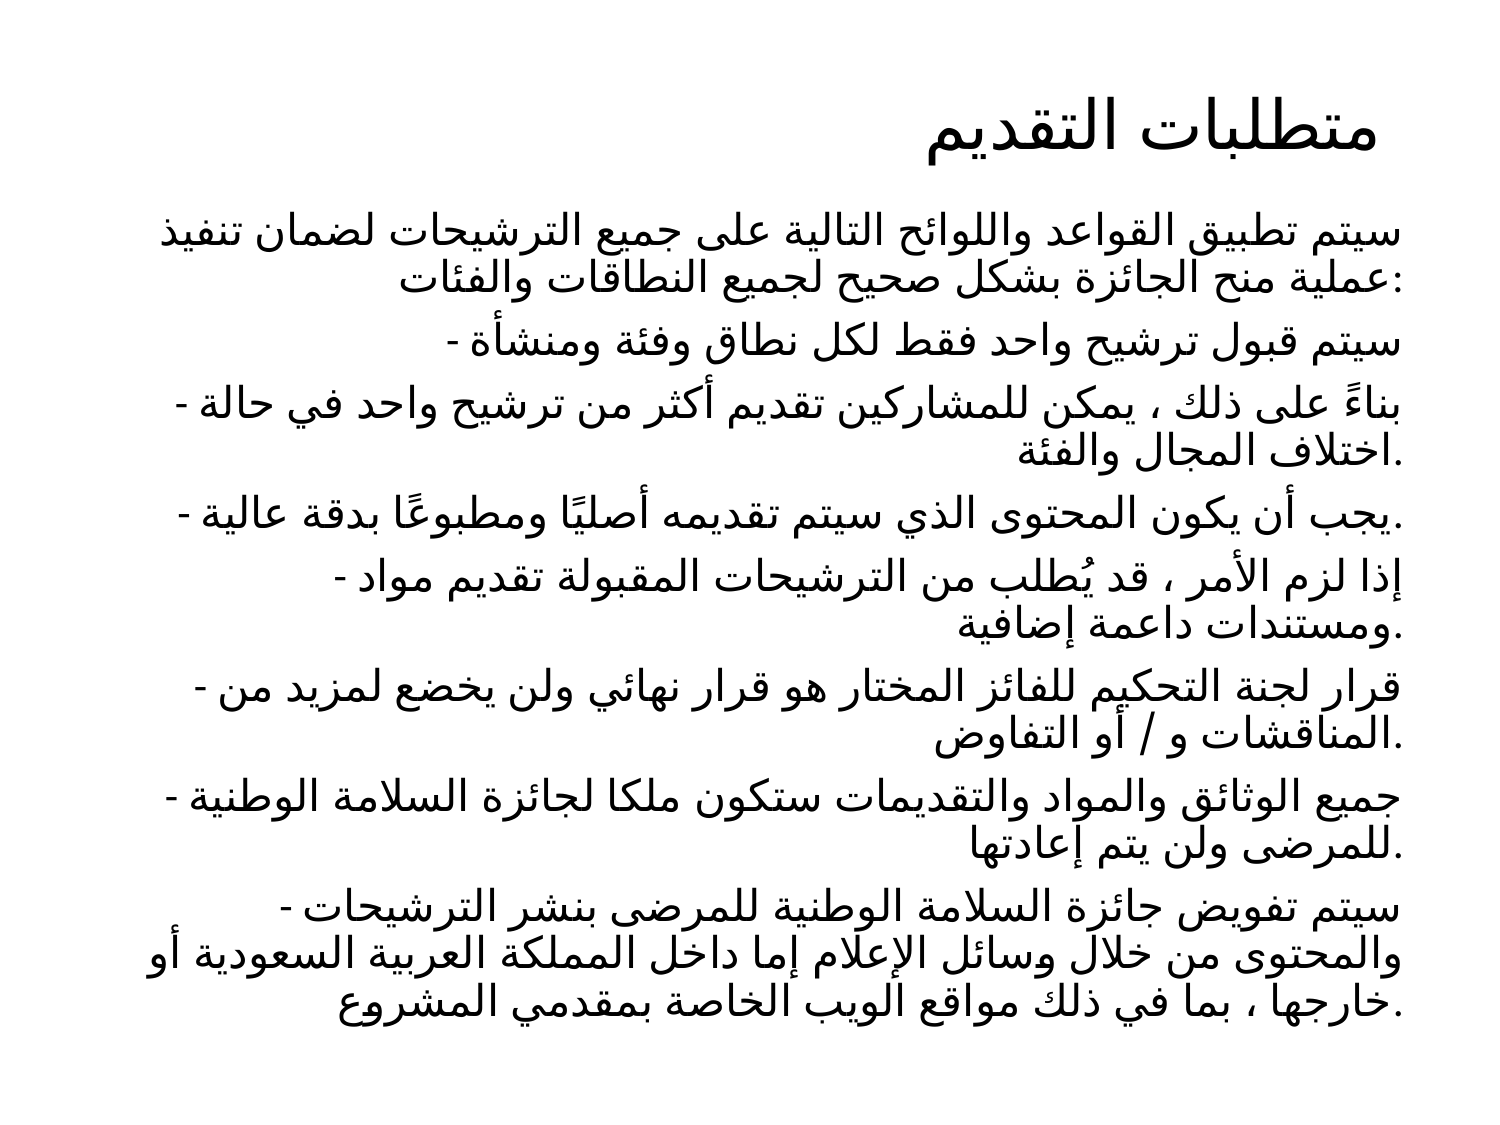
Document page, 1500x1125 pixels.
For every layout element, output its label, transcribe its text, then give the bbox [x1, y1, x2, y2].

title متطلبات التقديم [103, 59, 1397, 278]
list سيتم تطبيق القواعد واللوائح التالية على جميع الترشيحات لضمان تنفيذ عملية منح الجائزة بشكل صحيح لجميع النطاقات والفئات: - سيتم قبول ترشيح واحد فقط لكل نطاق وفئة ومنشأة - بناءً على ذلك ، يمكن للمشاركين تقديم أكثر من ترشيح واحد في حالة اختلاف المجال والفئة. - يجب أن يكون المحتوى الذي سيتم تقديمه أصليًا ومطبوعًا بدقة عالية. - إذا لزم الأمر ، قد يُطلب من الترشيحات المقبولة تقديم مواد ومستندات داعمة إضافية. - قرار لجنة التحكيم للفائز المختار هو قرار نهائي ولن يخضع لمزيد من المناقشات و / أو التفاوض. - جميع الوثائق والمواد والتقديمات ستكون ملكا لجائزة السلامة الوطنية للمرضى ولن يتم إعادتها. - سيتم تفويض جائزة السلامة الوطنية للمرضى بنشر الترشيحات والمحتوى من خلال وسائل الإعلام إما داخل المملكة العربية السعودية أو خارجها ، بما في ذلك مواقع الويب الخاصة بمقدمي المشروع. [125, 200, 1419, 914]
